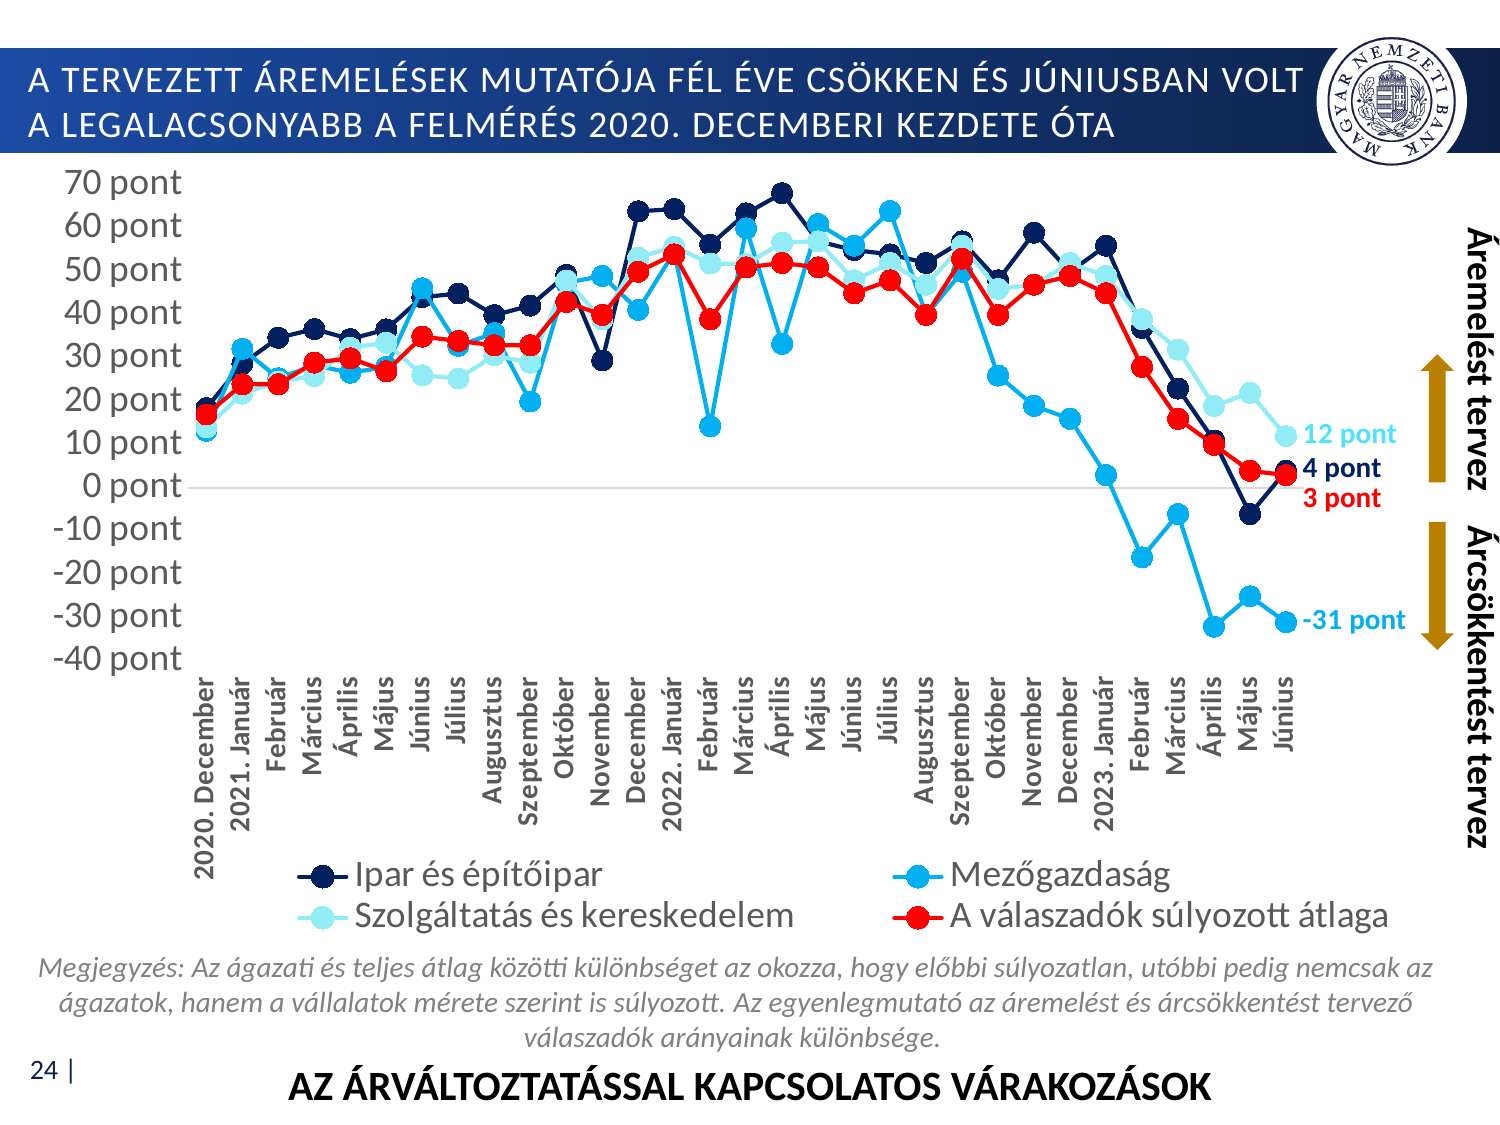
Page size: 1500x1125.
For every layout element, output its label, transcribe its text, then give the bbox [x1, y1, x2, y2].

text_box Az árváltoztatással kapcsolatos várakozások [127, 1062, 1373, 1117]
chart [0, 149, 1500, 942]
picture [1327, 36, 1457, 149]
title A tervezett áremelések mutatója fél éve csökken és júniusban volt a legalacsonyabb a felmérés 2020. decemberi kezdete óta [12, 49, 1341, 149]
text_box Megjegyzés: Az ágazati és teljes átlag közötti különbséget az okozza, hogy előbbi súlyozatlan, utóbbi pedig nemcsak az ágazatok, hanem a vállalatok mérete szerint is súlyozott. Az egyenlegmutató az áremelést és árcsökkentést tervező válaszadók arányainak különbsége. [0, 942, 1487, 1062]
